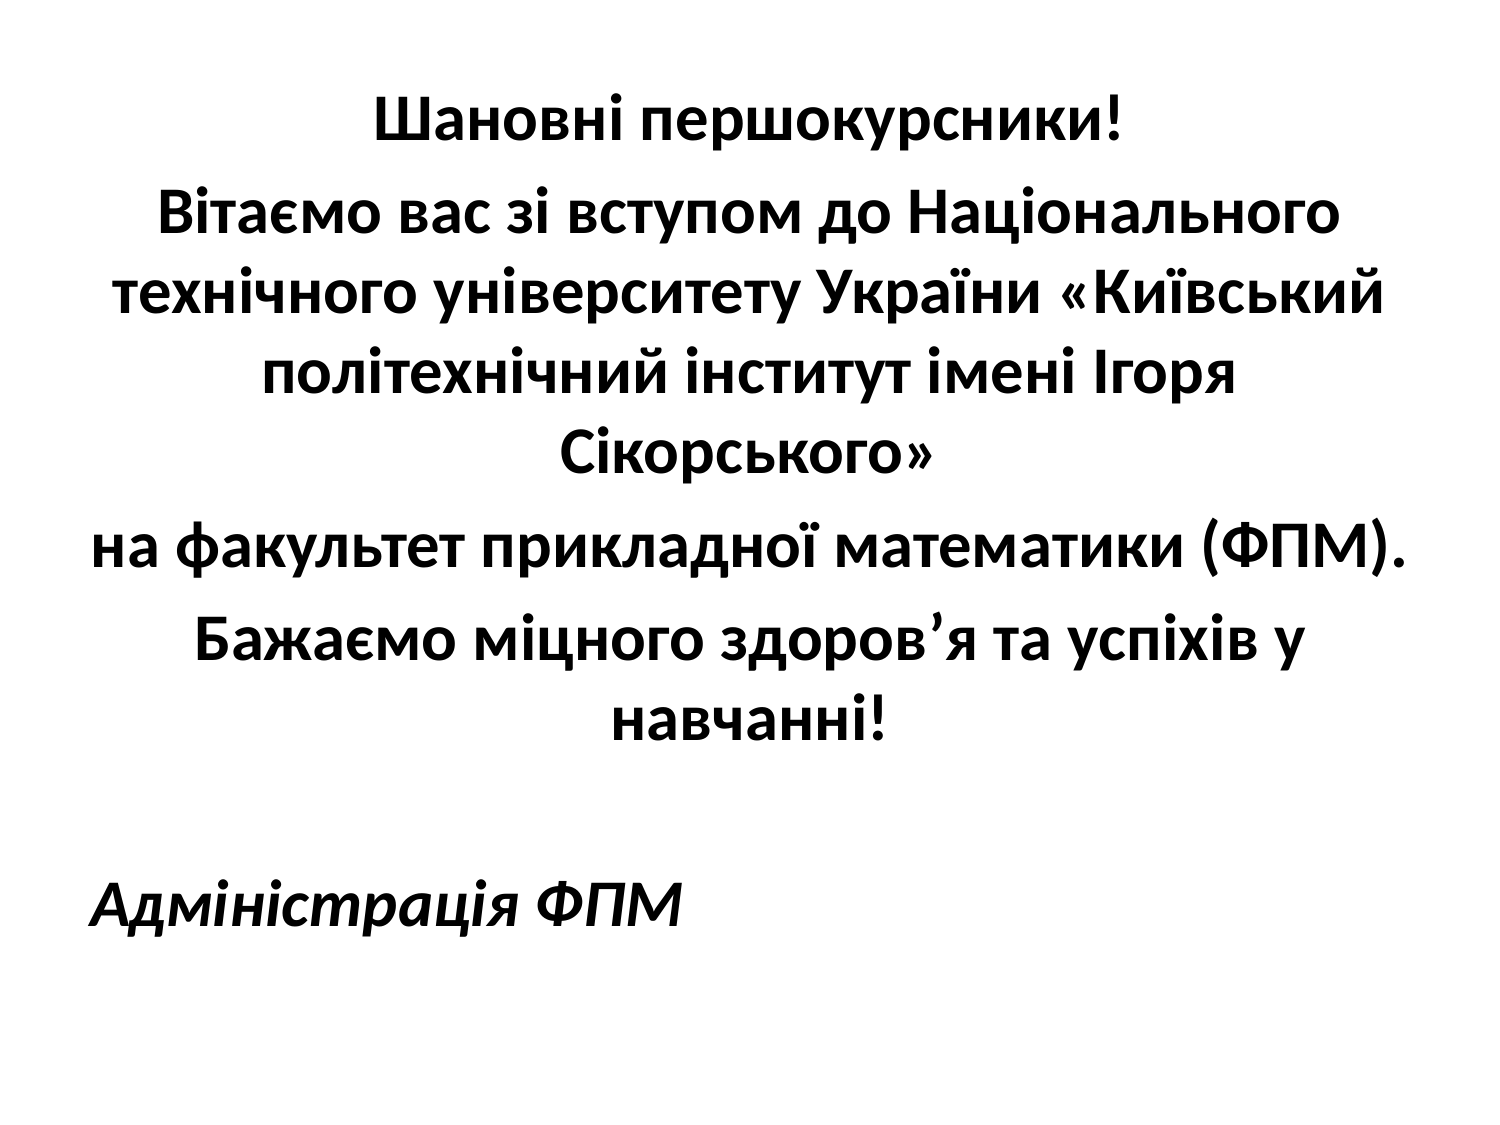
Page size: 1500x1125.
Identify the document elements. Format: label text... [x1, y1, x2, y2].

list Шановні першокурсники! Вітаємо вас зі вступом до Національного технічного університету України «Київський політехнічний інститут імені Ігоря Сікорського» на факультет прикладної математики (ФПМ). Бажаємо міцного здоров’я та успіхів у навчанні! Адміністрація ФПМ [75, 66, 1425, 1005]
